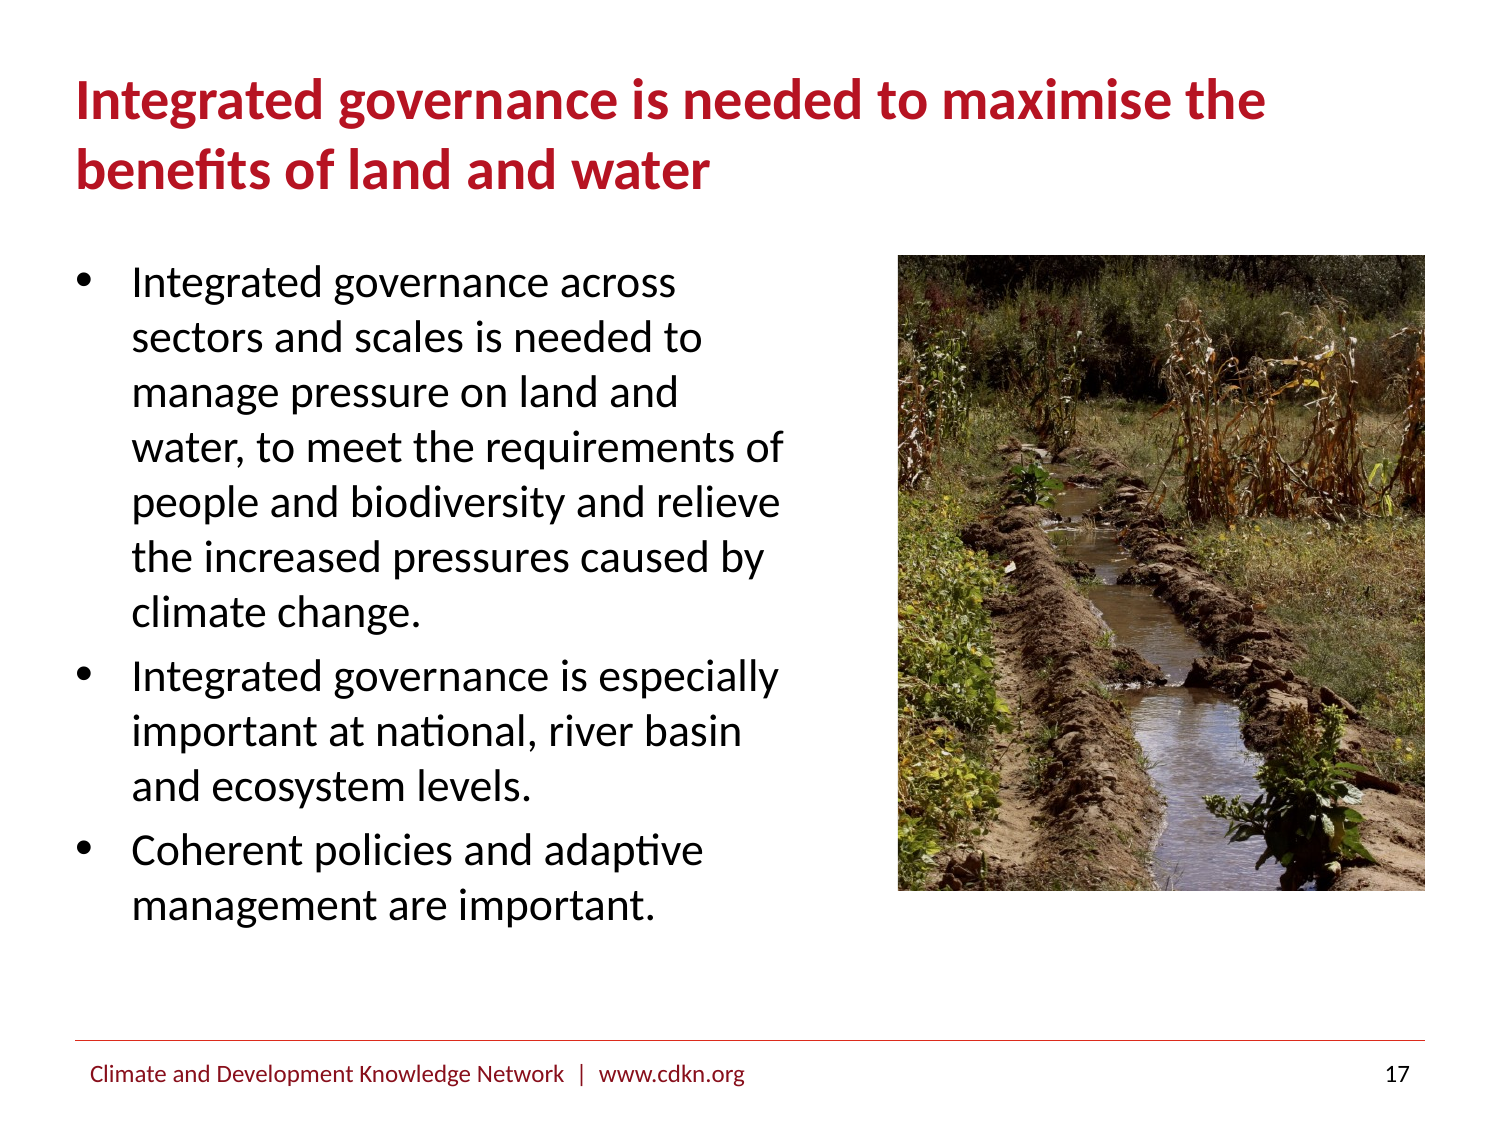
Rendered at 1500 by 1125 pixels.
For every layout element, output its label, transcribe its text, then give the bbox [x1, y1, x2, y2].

title Integrated governance is needed to maximise the benefits of land and water [75, 61, 1425, 249]
list Integrated governance across sectors and scales is needed to manage pressure on land and water, to meet the requirements of people and biodiversity and relieve the increased pressures caused by climate change. Integrated governance is especially important at national, river basin and ecosystem levels. Coherent policies and adaptive management are important. [75, 251, 801, 828]
slide_number Climate and Development Knowledge Network | www.cdkn.org [75, 1042, 871, 1103]
picture [897, 254, 1426, 891]
slide_number 17 [1345, 1042, 1425, 1103]
